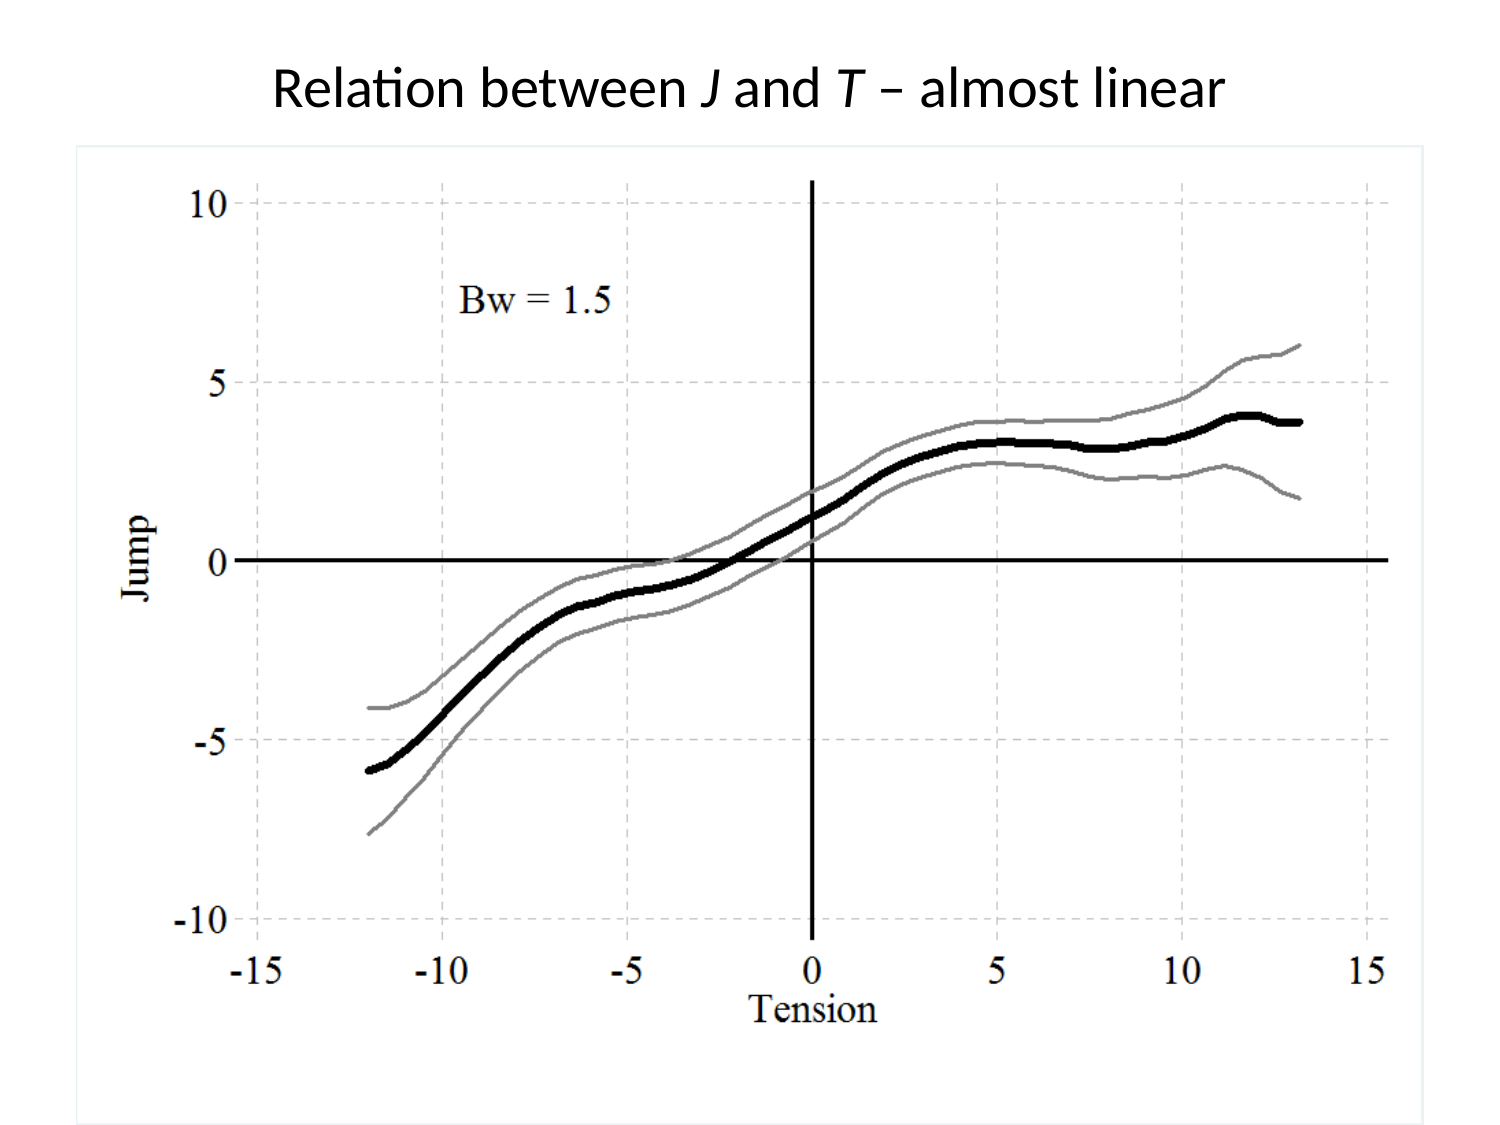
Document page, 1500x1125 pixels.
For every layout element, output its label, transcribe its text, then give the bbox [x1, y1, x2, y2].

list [76, 144, 1424, 1125]
title Relation between J and T – almost linear [75, 19, 1425, 148]
